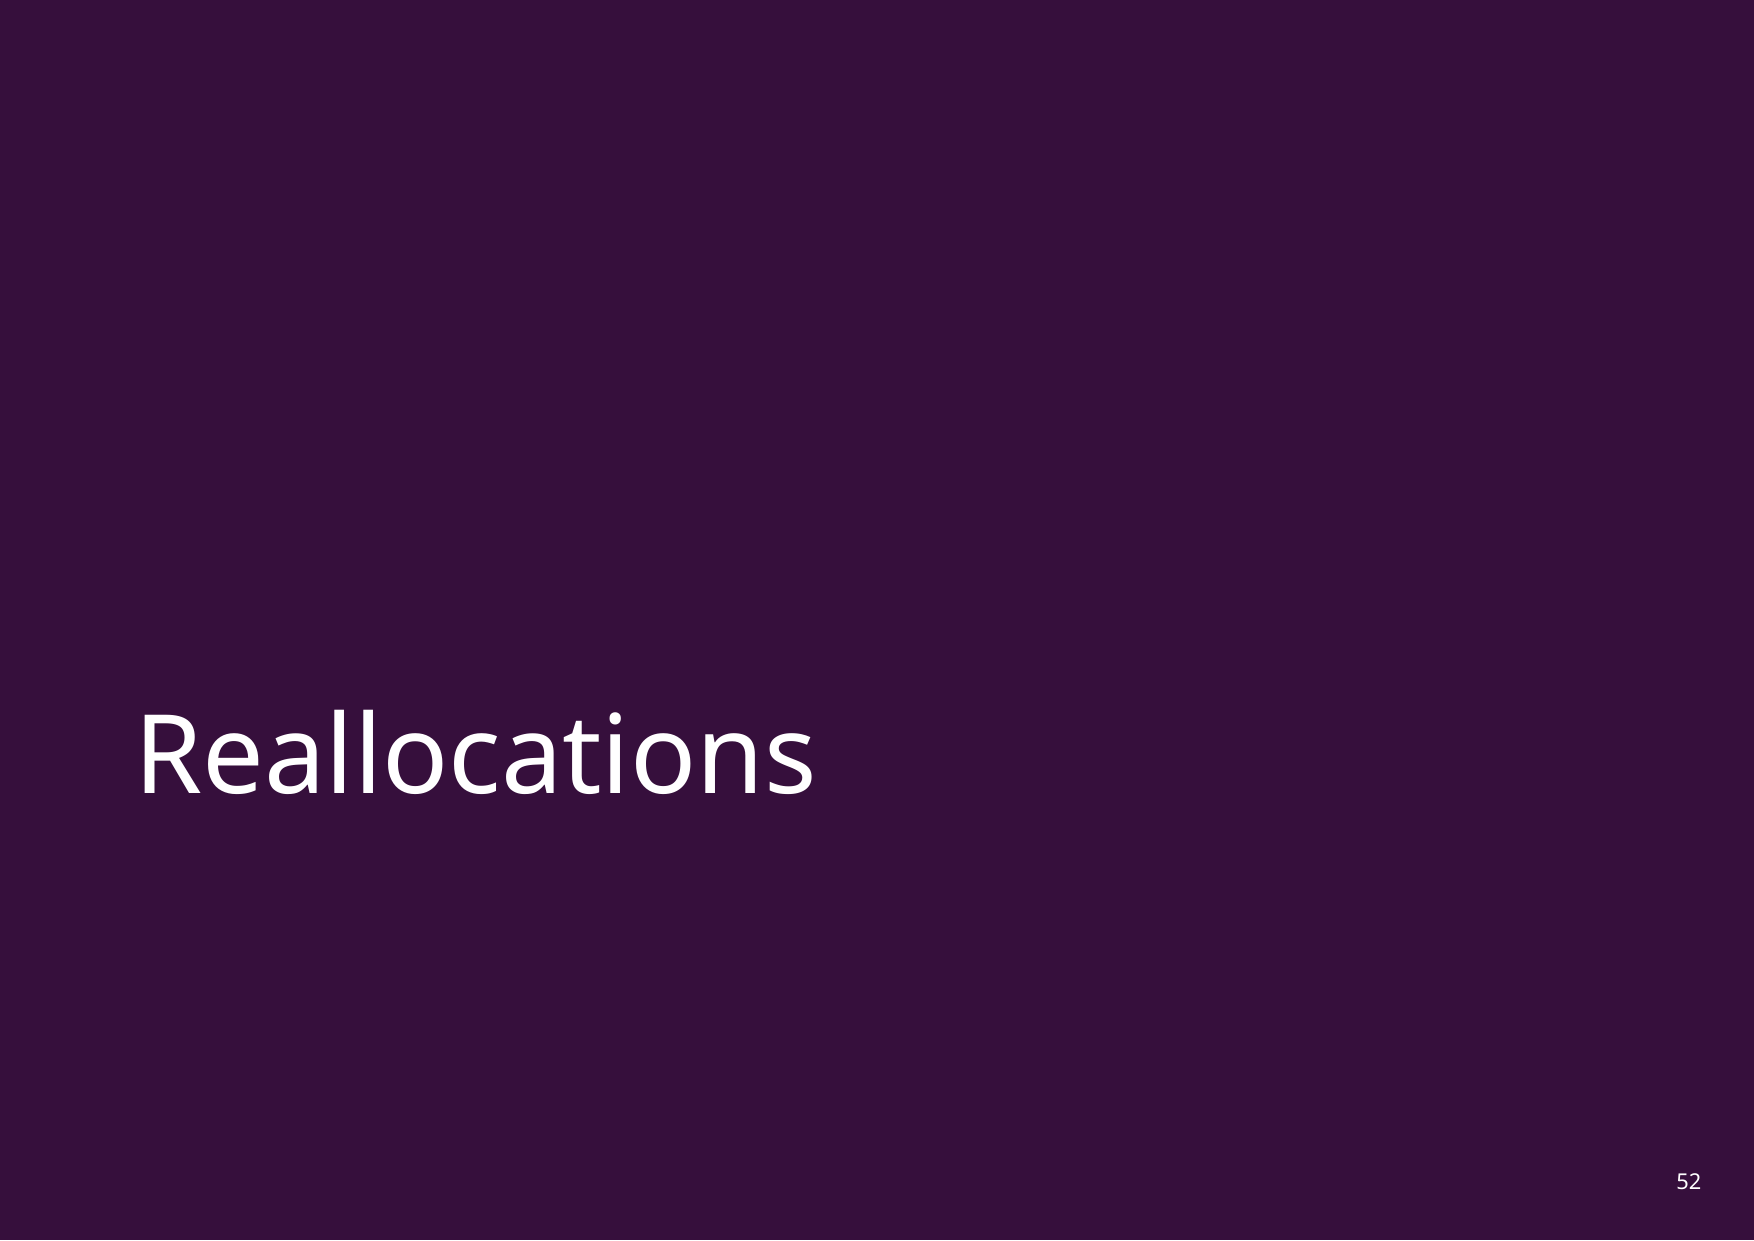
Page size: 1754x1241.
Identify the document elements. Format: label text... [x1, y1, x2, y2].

slide_number 52 [1633, 1149, 1717, 1216]
title Reallocations [119, 309, 1633, 825]
